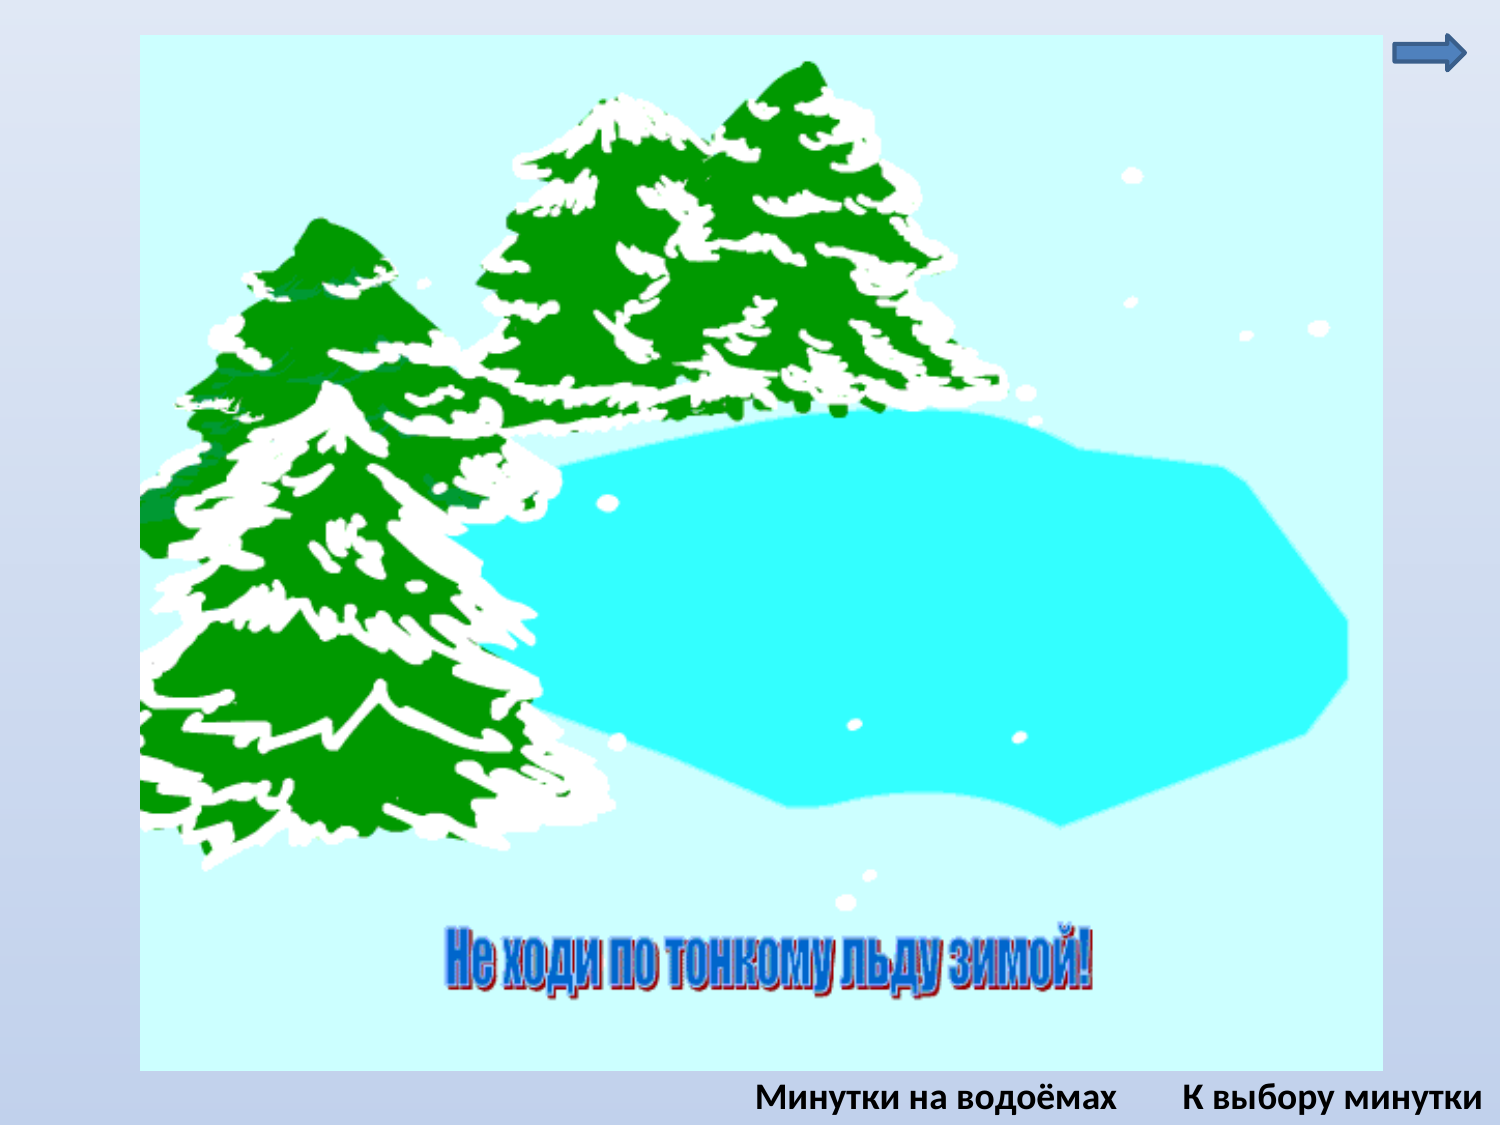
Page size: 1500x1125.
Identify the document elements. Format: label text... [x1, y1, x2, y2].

text_box Минутки на водоёмах [739, 1079, 1133, 1125]
text_box [1392, 33, 1467, 73]
text_box К выбору минутки [1167, 1064, 1498, 1125]
picture [140, 34, 1384, 1071]
